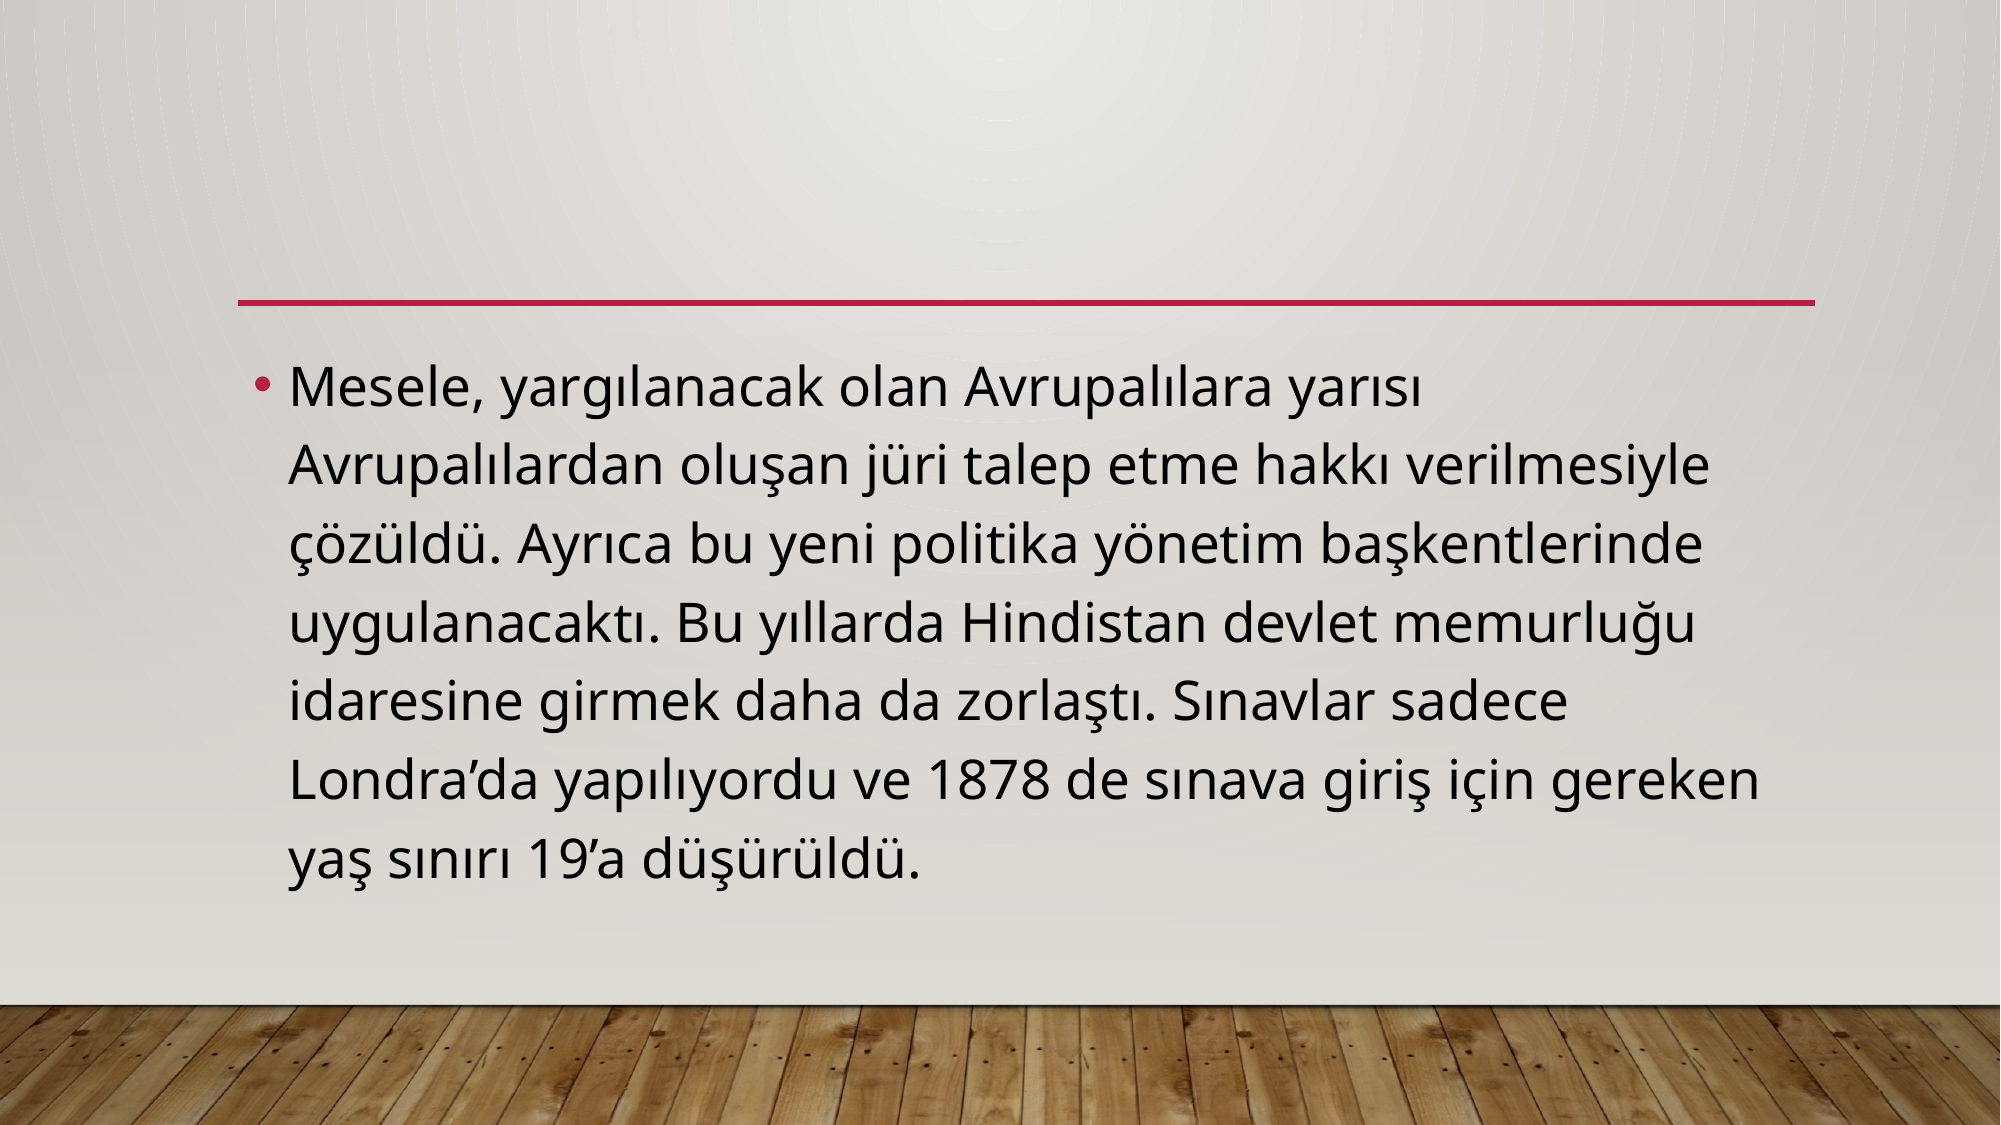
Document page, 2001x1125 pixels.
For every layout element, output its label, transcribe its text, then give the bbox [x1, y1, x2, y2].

picture [0, 1005, 2000, 1125]
list Mesele, yargılanacak olan Avrupalılara yarısı Avrupalılardan oluşan jüri talep etme hakkı verilmesiyle çözüldü. Ayrıca bu yeni politika yönetim başkentlerinde uygulanacaktı. Bu yıllarda Hindistan devlet memurluğu idaresine girmek daha da zorlaştı. Sınavlar sadece Londra’da yapılıyordu ve 1878 de sınava giriş için gereken yaş sınırı 19’a düşürüldü. [238, 330, 1814, 897]
